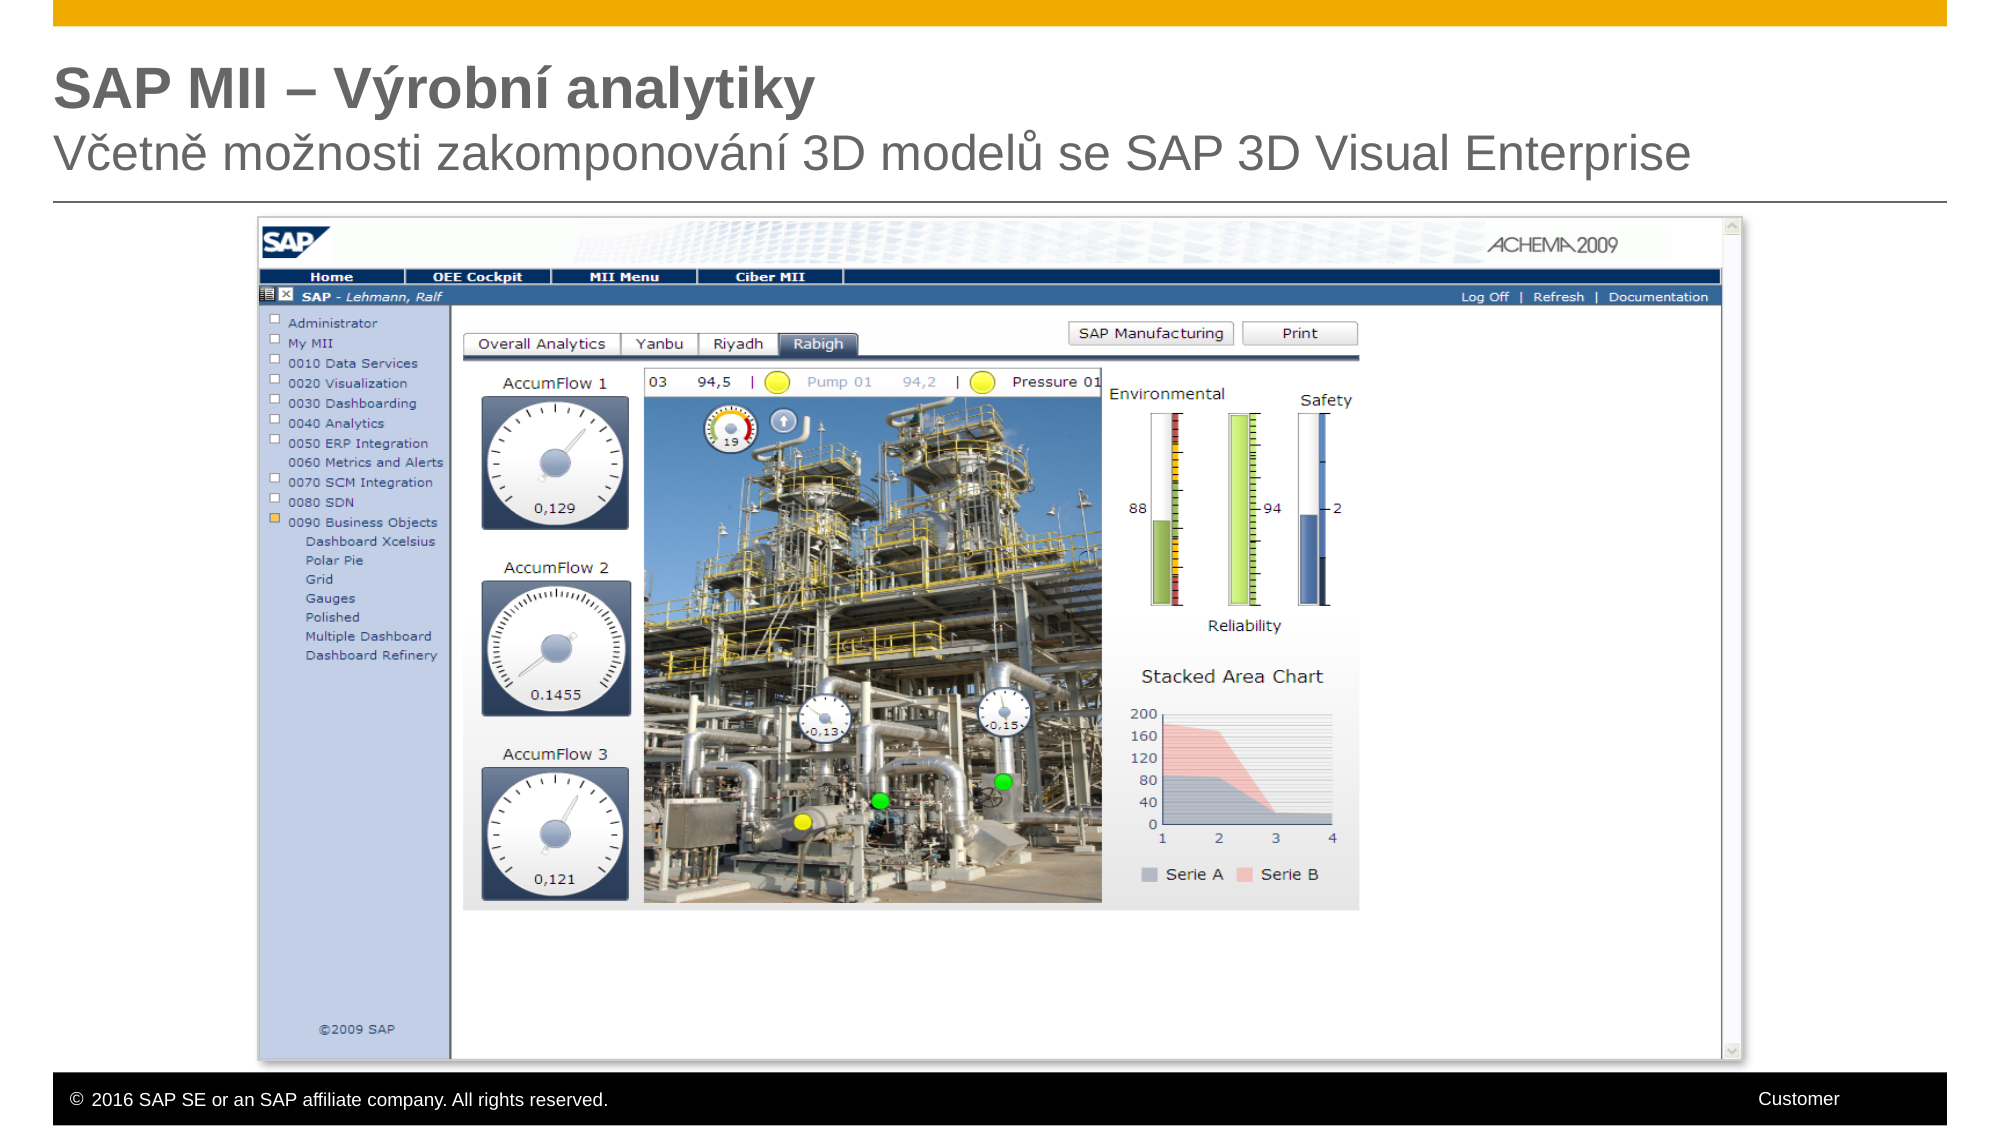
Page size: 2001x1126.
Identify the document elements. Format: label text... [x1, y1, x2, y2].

title SAP MII – Výrobní analytiky Včetně možnosti zakomponování 3D modelů se SAP 3D Visual Enterprise [53, 53, 1947, 178]
picture [258, 217, 1742, 1060]
